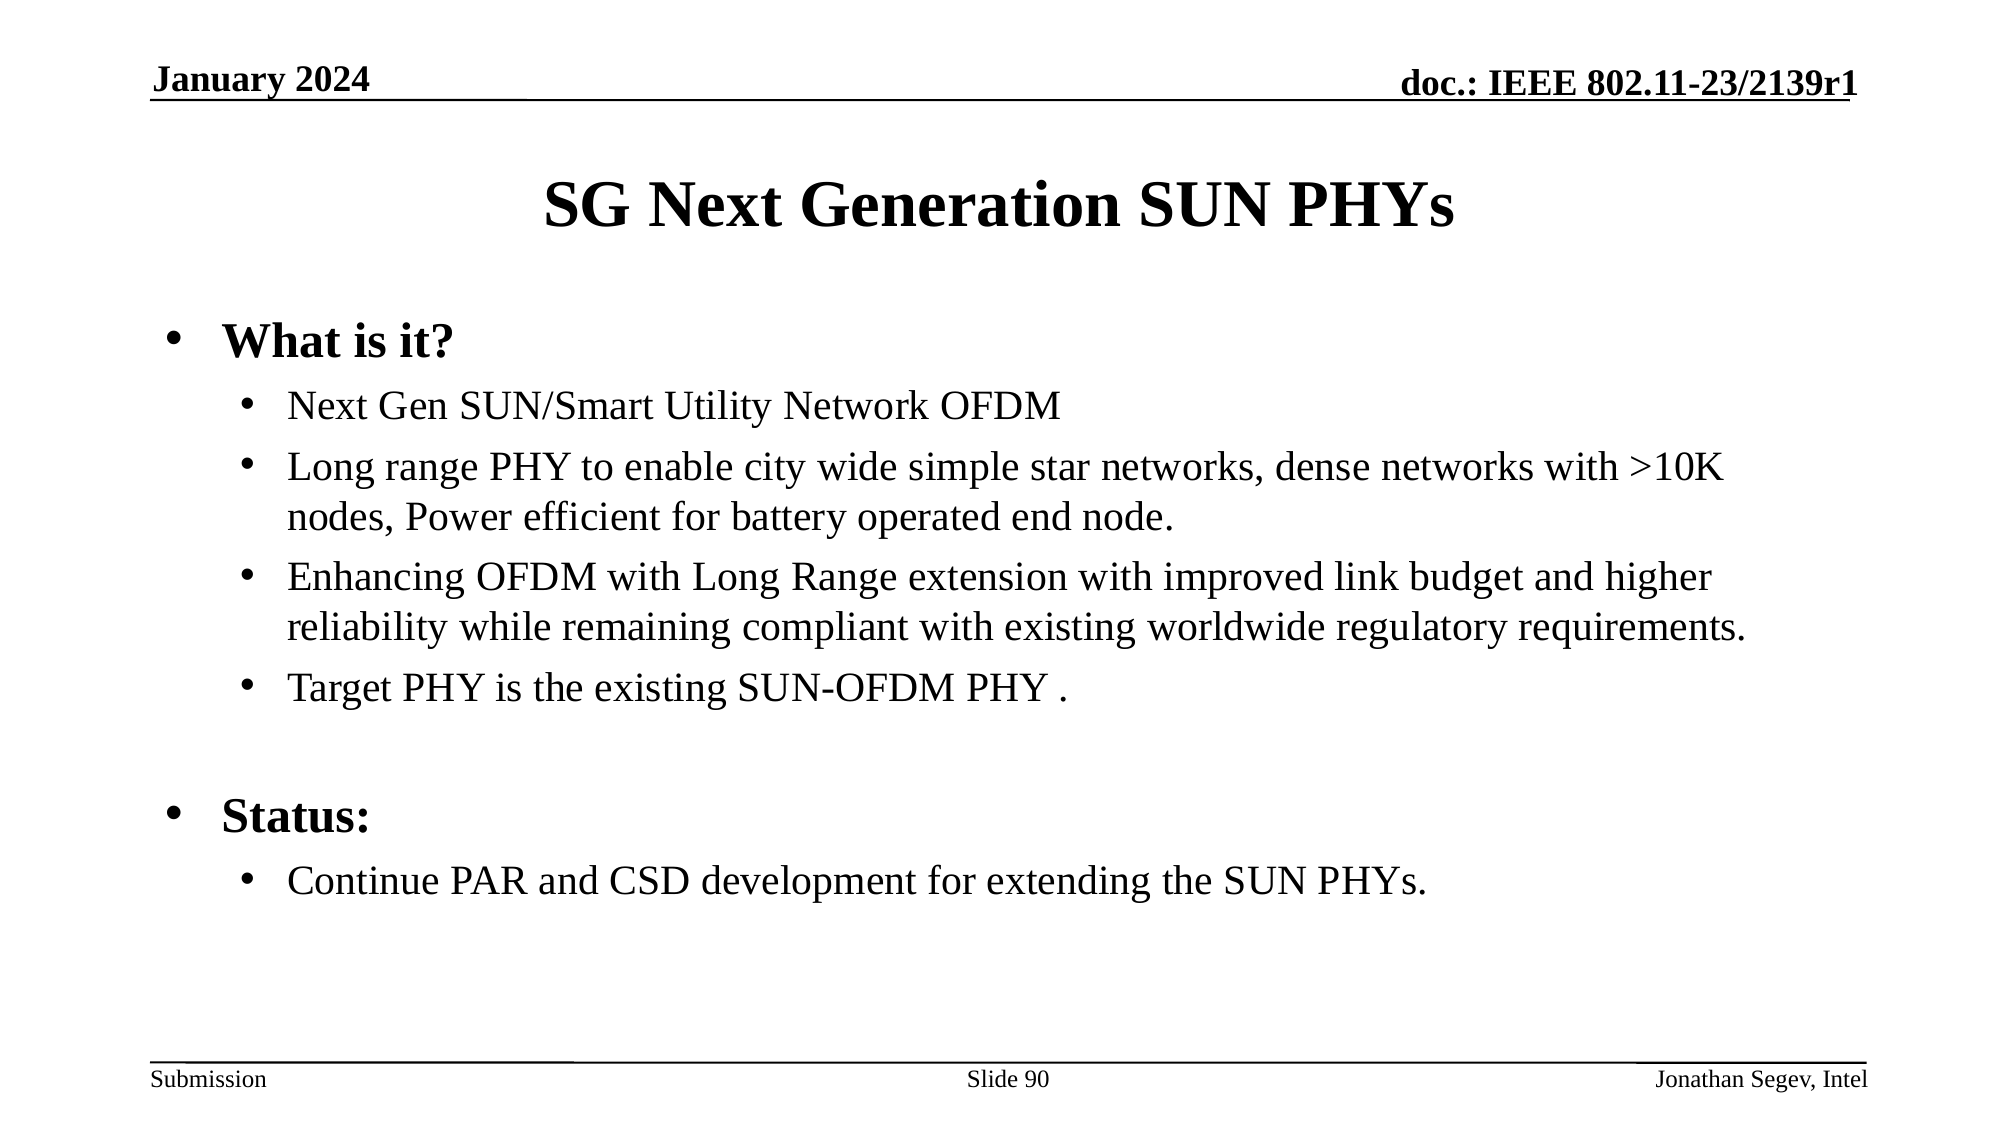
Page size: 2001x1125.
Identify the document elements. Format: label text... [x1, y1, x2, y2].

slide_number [152, 54, 563, 100]
list What is it? Next Gen SUN/Smart Utility Network OFDM Long range PHY to enable city wide simple star networks, dense networks with >10K nodes, Power efficient for battery operated end node. Enhancing OFDM with Long Range extension with improved link budget and higher reliability while remaining compliant with existing worldwide regulatory requirements. Target PHY is the existing SUN-OFDM PHY . Status: Continue PAR and CSD development for extending the SUN PHYs. [149, 299, 1850, 1000]
slide_number Slide 90 [950, 1061, 1067, 1123]
footer Jonathan Segev, Intel [1171, 1061, 1869, 1093]
title SG Next Generation SUN PHYs [149, 112, 1850, 288]
